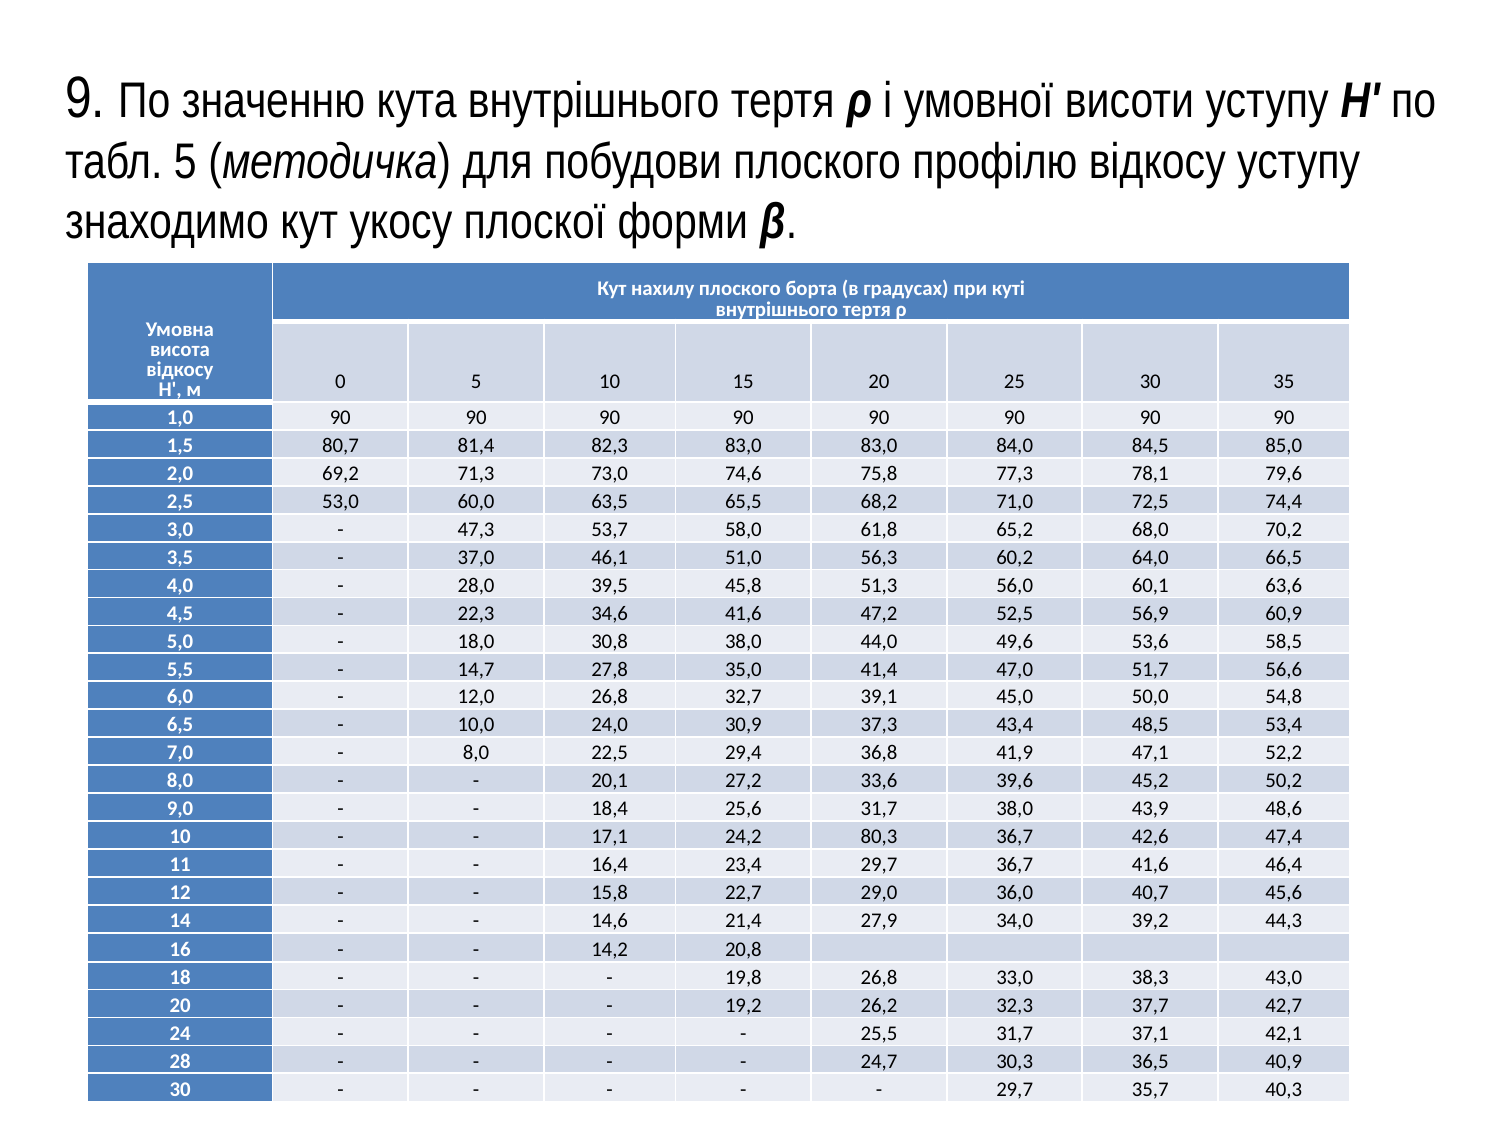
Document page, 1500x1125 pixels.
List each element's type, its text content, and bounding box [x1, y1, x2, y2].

table_cell 29,7 [948, 1074, 1081, 1101]
table_cell 50,2 [1219, 766, 1349, 792]
table_cell 2,5 [88, 487, 272, 513]
table_cell 47,3 [409, 515, 543, 541]
table_cell 27,9 [812, 906, 946, 932]
table_cell 16,4 [545, 850, 675, 876]
table_cell - [273, 1074, 407, 1101]
table_cell - [409, 794, 543, 820]
table_cell - [273, 794, 407, 820]
table_cell 84,5 [1083, 431, 1217, 457]
table_cell 56,9 [1083, 598, 1217, 625]
table_cell 84,0 [948, 431, 1081, 457]
table_cell - [409, 822, 543, 848]
table_cell 26,8 [545, 682, 675, 708]
table_cell 38,3 [1083, 963, 1217, 989]
table_cell 19,8 [676, 963, 810, 989]
table_cell [1219, 934, 1349, 961]
table_cell 43,9 [1083, 794, 1217, 820]
table_cell 52,5 [948, 598, 1081, 625]
table_cell 24 [88, 1018, 272, 1045]
table_cell 12 [88, 878, 272, 904]
table_cell 6,0 [88, 682, 272, 708]
table_cell 74,6 [676, 459, 810, 485]
table_cell 40,3 [1219, 1074, 1349, 1101]
table_cell 34,0 [948, 906, 1081, 932]
table_cell 53,4 [1219, 710, 1349, 736]
table_cell 20,8 [676, 934, 810, 961]
table_cell 16 [88, 934, 272, 961]
table_cell 21,4 [676, 906, 810, 932]
table_cell 31,7 [948, 1018, 1081, 1045]
table_cell 40,9 [1219, 1046, 1349, 1072]
table_cell 29,0 [812, 878, 946, 904]
table_cell 41,4 [812, 654, 946, 680]
table_cell - [545, 1046, 675, 1072]
table_cell 48,6 [1219, 794, 1349, 820]
table_cell 1,0 [88, 405, 272, 429]
table_cell 90 [1219, 403, 1349, 429]
table_cell - [273, 543, 407, 569]
table_cell 60,1 [1083, 570, 1217, 597]
table_cell 41,6 [676, 598, 810, 625]
table_cell 40,7 [1083, 878, 1217, 904]
table_cell - [409, 1046, 543, 1072]
table_cell 80,3 [812, 822, 946, 848]
table_header Кут нахилу плоского борта (в градусах) при куті внутрішнього тертя ρ [273, 263, 1349, 319]
table_cell 42,7 [1219, 990, 1349, 1017]
table_cell - [273, 626, 407, 652]
table_cell - [409, 850, 543, 876]
table_cell 58,5 [1219, 626, 1349, 652]
table_cell 68,0 [1083, 515, 1217, 541]
table_cell - [676, 1074, 810, 1101]
table_cell 49,6 [948, 626, 1081, 652]
table_cell 22,3 [409, 598, 543, 625]
table_cell 81,4 [409, 431, 543, 457]
table_cell 18,4 [545, 794, 675, 820]
table_cell 73,0 [545, 459, 675, 485]
table_cell 31,7 [812, 794, 946, 820]
table_cell 38,0 [948, 794, 1081, 820]
table_cell - [273, 598, 407, 625]
table_cell - [273, 738, 407, 764]
table_cell [1083, 934, 1217, 961]
table_cell 36,8 [812, 738, 946, 764]
table_cell 43,4 [948, 710, 1081, 736]
table_cell - [273, 934, 407, 961]
table_cell - [409, 766, 543, 792]
table_cell 61,8 [812, 515, 946, 541]
table_cell - [273, 906, 407, 932]
table_cell 53,6 [1083, 626, 1217, 652]
table_cell 90 [676, 403, 810, 429]
table_cell - [409, 990, 543, 1017]
table_cell 74,4 [1219, 487, 1349, 513]
table_cell 79,6 [1219, 459, 1349, 485]
table_cell - [409, 1074, 543, 1101]
table_cell 63,5 [545, 487, 675, 513]
table_cell 64,0 [1083, 543, 1217, 569]
table_cell - [273, 1018, 407, 1045]
table_cell - [545, 1074, 675, 1101]
table_cell 8,0 [88, 766, 272, 792]
table_cell - [409, 878, 543, 904]
table_cell 90 [948, 403, 1081, 429]
table_cell 27,8 [545, 654, 675, 680]
table_cell 28 [88, 1046, 272, 1072]
table_cell - [273, 515, 407, 541]
table_cell 68,2 [812, 487, 946, 513]
table_cell 46,4 [1219, 850, 1349, 876]
table_cell 2,0 [88, 459, 272, 485]
table_cell [948, 934, 1081, 961]
table_cell - [676, 1046, 810, 1072]
table_cell 46,1 [545, 543, 675, 569]
table_cell 17,1 [545, 822, 675, 848]
table_cell 72,5 [1083, 487, 1217, 513]
table_cell 20 [812, 324, 946, 401]
table_cell 48,5 [1083, 710, 1217, 736]
table_cell 37,7 [1083, 990, 1217, 1017]
table_cell 33,0 [948, 963, 1081, 989]
table_cell 36,7 [948, 850, 1081, 876]
table_cell 30,8 [545, 626, 675, 652]
table_cell - [273, 654, 407, 680]
table_cell 29,4 [676, 738, 810, 764]
table_cell 45,2 [1083, 766, 1217, 792]
table_cell 90 [545, 403, 675, 429]
table_cell 60,0 [409, 487, 543, 513]
table_cell 47,0 [948, 654, 1081, 680]
table_cell 44,3 [1219, 906, 1349, 932]
table_cell 34,6 [545, 598, 675, 625]
table_cell 14 [88, 906, 272, 932]
table_cell 23,4 [676, 850, 810, 876]
table_cell 14,6 [545, 906, 675, 932]
table_cell 45,8 [676, 570, 810, 597]
table_cell 37,1 [1083, 1018, 1217, 1045]
table_cell - [409, 1018, 543, 1045]
table_cell 24,7 [812, 1046, 946, 1072]
table_cell 69,2 [273, 459, 407, 485]
table_cell 33,6 [812, 766, 946, 792]
table_cell 47,1 [1083, 738, 1217, 764]
table_cell 43,0 [1219, 963, 1349, 989]
table_cell 10,0 [409, 710, 543, 736]
table_cell 53,0 [273, 487, 407, 513]
table_cell 56,0 [948, 570, 1081, 597]
table_cell 83,0 [812, 431, 946, 457]
table_cell 41,9 [948, 738, 1081, 764]
table_cell 54,8 [1219, 682, 1349, 708]
table_cell 29,7 [812, 850, 946, 876]
table_cell 15,8 [545, 878, 675, 904]
table_cell 51,0 [676, 543, 810, 569]
table_cell - [273, 570, 407, 597]
table_cell - [273, 682, 407, 708]
table_cell 71,3 [409, 459, 543, 485]
table_cell 4,5 [88, 598, 272, 625]
table_header Умовна висота відкосу Н', м [88, 263, 272, 399]
table_cell 85,0 [1219, 431, 1349, 457]
table_cell 51,7 [1083, 654, 1217, 680]
table_cell 60,2 [948, 543, 1081, 569]
table_cell 65,2 [948, 515, 1081, 541]
table_cell 18 [88, 963, 272, 989]
table_cell - [812, 1074, 946, 1101]
table_cell 10 [545, 324, 675, 401]
table_cell - [273, 963, 407, 989]
table_cell 22,5 [545, 738, 675, 764]
table_cell 77,3 [948, 459, 1081, 485]
table_cell 14,7 [409, 654, 543, 680]
table_cell 45,0 [948, 682, 1081, 708]
table_cell 75,8 [812, 459, 946, 485]
table_cell 30,9 [676, 710, 810, 736]
table_cell 11 [88, 850, 272, 876]
table_cell 35,0 [676, 654, 810, 680]
table_cell - [273, 710, 407, 736]
table_cell 32,7 [676, 682, 810, 708]
table_cell 37,3 [812, 710, 946, 736]
table_cell - [273, 878, 407, 904]
table_cell 51,3 [812, 570, 946, 597]
table_cell 30,3 [948, 1046, 1081, 1072]
table_cell 20,1 [545, 766, 675, 792]
table_cell - [409, 963, 543, 989]
table_cell 37,0 [409, 543, 543, 569]
table_cell - [545, 1018, 675, 1045]
table_cell 26,8 [812, 963, 946, 989]
table_cell 5,5 [88, 654, 272, 680]
table_cell 35,7 [1083, 1074, 1217, 1101]
table_cell 32,3 [948, 990, 1081, 1017]
table_cell 12,0 [409, 682, 543, 708]
table_cell 7,0 [88, 738, 272, 764]
table_cell 9,0 [88, 794, 272, 820]
table_cell - [545, 963, 675, 989]
table_cell 71,0 [948, 487, 1081, 513]
table_cell 56,6 [1219, 654, 1349, 680]
table_cell 70,2 [1219, 515, 1349, 541]
table_cell 39,6 [948, 766, 1081, 792]
table_cell 39,5 [545, 570, 675, 597]
table_cell 35 [1219, 324, 1349, 401]
table_cell 28,0 [409, 570, 543, 597]
table_cell 41,6 [1083, 850, 1217, 876]
table_cell 47,2 [812, 598, 946, 625]
title 9. По значенню кута внутрішнього тертя ρ і умовної висоти уступу Н' по табл. 5 (методичка) для побудови плоского профілю відкосу уступу знаходимо кут укосу плоскої форми β. [50, 45, 1488, 263]
table_cell 58,0 [676, 515, 810, 541]
table_cell - [273, 766, 407, 792]
table_cell 0 [273, 324, 407, 401]
table_cell 78,1 [1083, 459, 1217, 485]
table_cell 90 [273, 403, 407, 429]
table_cell - [409, 934, 543, 961]
table_cell 19,2 [676, 990, 810, 1017]
table_cell - [273, 1046, 407, 1072]
table_cell 90 [1083, 403, 1217, 429]
table_cell 39,2 [1083, 906, 1217, 932]
table_cell 52,2 [1219, 738, 1349, 764]
table_cell 36,5 [1083, 1046, 1217, 1072]
table_cell 10 [88, 822, 272, 848]
table_cell - [273, 850, 407, 876]
table_cell 83,0 [676, 431, 810, 457]
table_cell 36,7 [948, 822, 1081, 848]
table_cell 1,5 [88, 431, 272, 457]
table_cell - [545, 990, 675, 1017]
table_cell 60,9 [1219, 598, 1349, 625]
table_cell 22,7 [676, 878, 810, 904]
table_cell 42,1 [1219, 1018, 1349, 1045]
table_cell 6,5 [88, 710, 272, 736]
table_cell 56,3 [812, 543, 946, 569]
table_cell 47,4 [1219, 822, 1349, 848]
table_cell 38,0 [676, 626, 810, 652]
table_cell 8,0 [409, 738, 543, 764]
table_cell 26,2 [812, 990, 946, 1017]
table_cell 25,6 [676, 794, 810, 820]
table_cell 24,2 [676, 822, 810, 848]
table_cell 82,3 [545, 431, 675, 457]
table_cell [812, 934, 946, 961]
table_cell 66,5 [1219, 543, 1349, 569]
table_cell 18,0 [409, 626, 543, 652]
table_cell 39,1 [812, 682, 946, 708]
table_cell 90 [812, 403, 946, 429]
table_cell 50,0 [1083, 682, 1217, 708]
table_cell 65,5 [676, 487, 810, 513]
table_cell 5 [409, 324, 543, 401]
table_cell 20 [88, 990, 272, 1017]
table_cell 53,7 [545, 515, 675, 541]
table_cell 30 [1083, 324, 1217, 401]
table_cell 4,0 [88, 570, 272, 597]
table_cell 3,5 [88, 543, 272, 569]
table_cell 80,7 [273, 431, 407, 457]
table_cell 25,5 [812, 1018, 946, 1045]
table_cell 15 [676, 324, 810, 401]
table_cell 45,6 [1219, 878, 1349, 904]
table_cell - [273, 990, 407, 1017]
table_cell - [273, 822, 407, 848]
table_cell 27,2 [676, 766, 810, 792]
table_cell 42,6 [1083, 822, 1217, 848]
table_cell - [676, 1018, 810, 1045]
table_cell 30 [88, 1074, 272, 1101]
table_cell 14,2 [545, 934, 675, 961]
table_cell 25 [948, 324, 1081, 401]
table_cell 36,0 [948, 878, 1081, 904]
table_cell 5,0 [88, 626, 272, 652]
table_cell 3,0 [88, 515, 272, 541]
table_cell - [409, 906, 543, 932]
table_cell 90 [409, 403, 543, 429]
table_cell 63,6 [1219, 570, 1349, 597]
table_cell 44,0 [812, 626, 946, 652]
table_cell 24,0 [545, 710, 675, 736]
